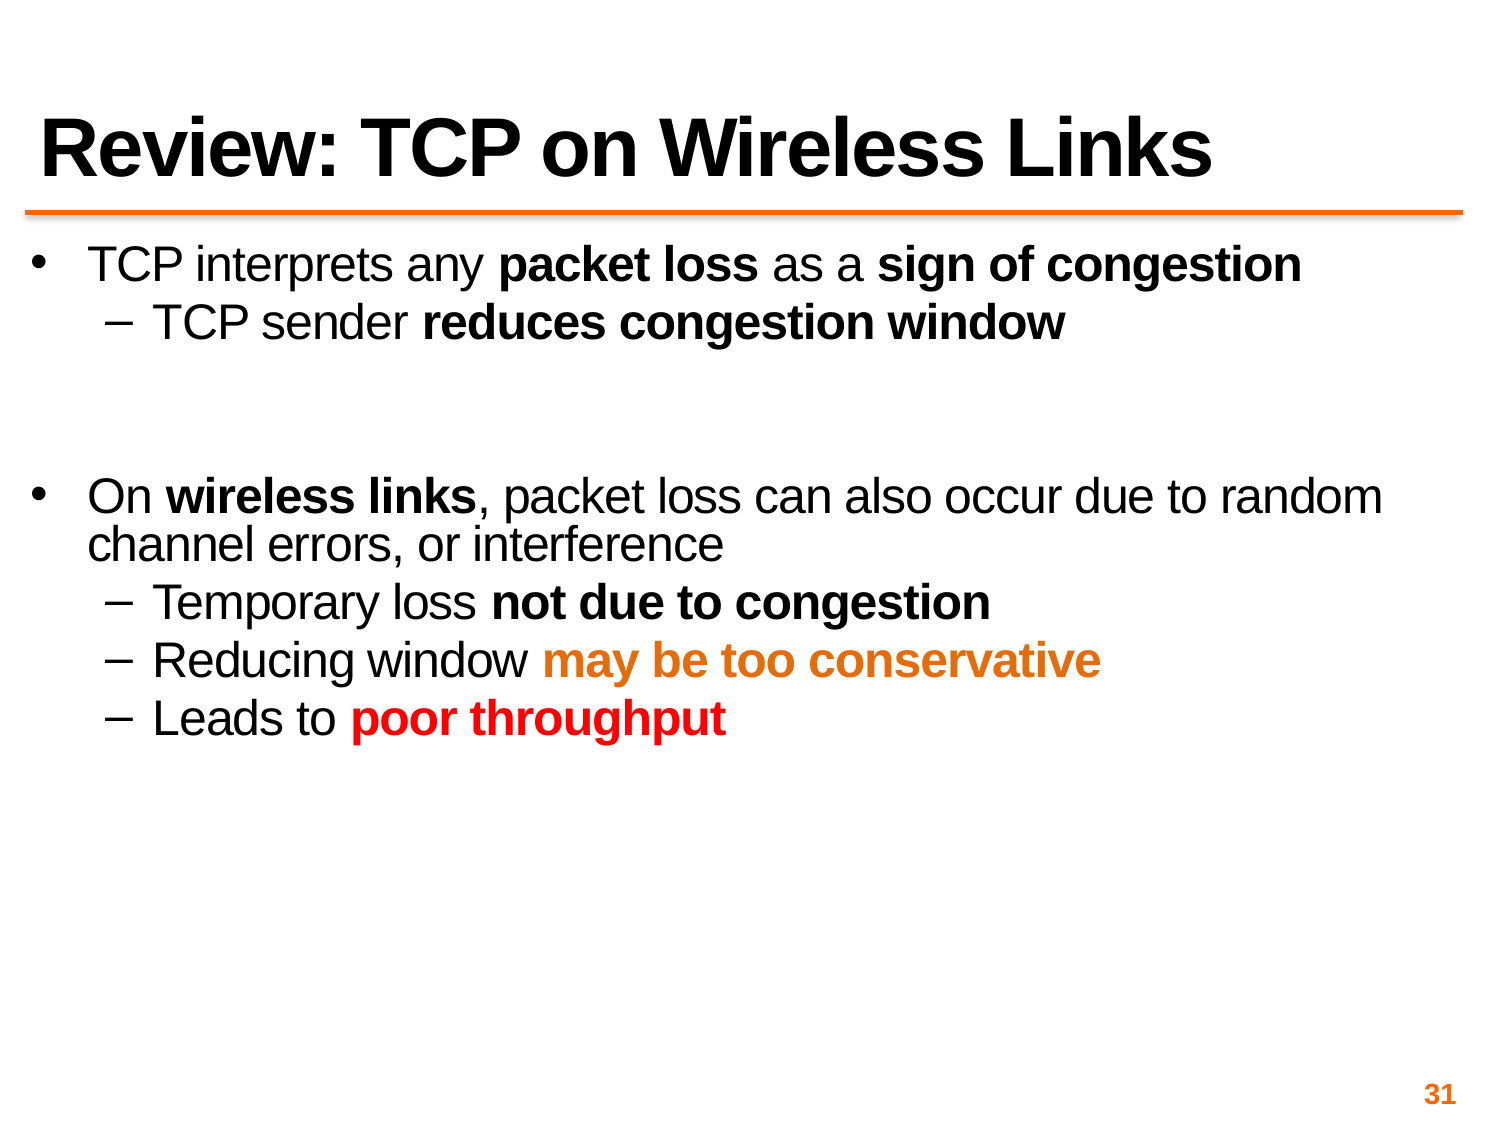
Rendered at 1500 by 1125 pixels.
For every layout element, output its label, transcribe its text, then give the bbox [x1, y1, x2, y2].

list TCP interprets any packet loss as a sign of congestion TCP sender reduces congestion window On wireless links, packet loss can also occur due to random channel errors, or interference Temporary loss not due to congestion Reducing window may be too conservative Leads to poor throughput [24, 237, 1463, 1063]
slide_number 31 [1112, 1074, 1463, 1110]
title Review: TCP on Wireless Links [24, 24, 1463, 201]
